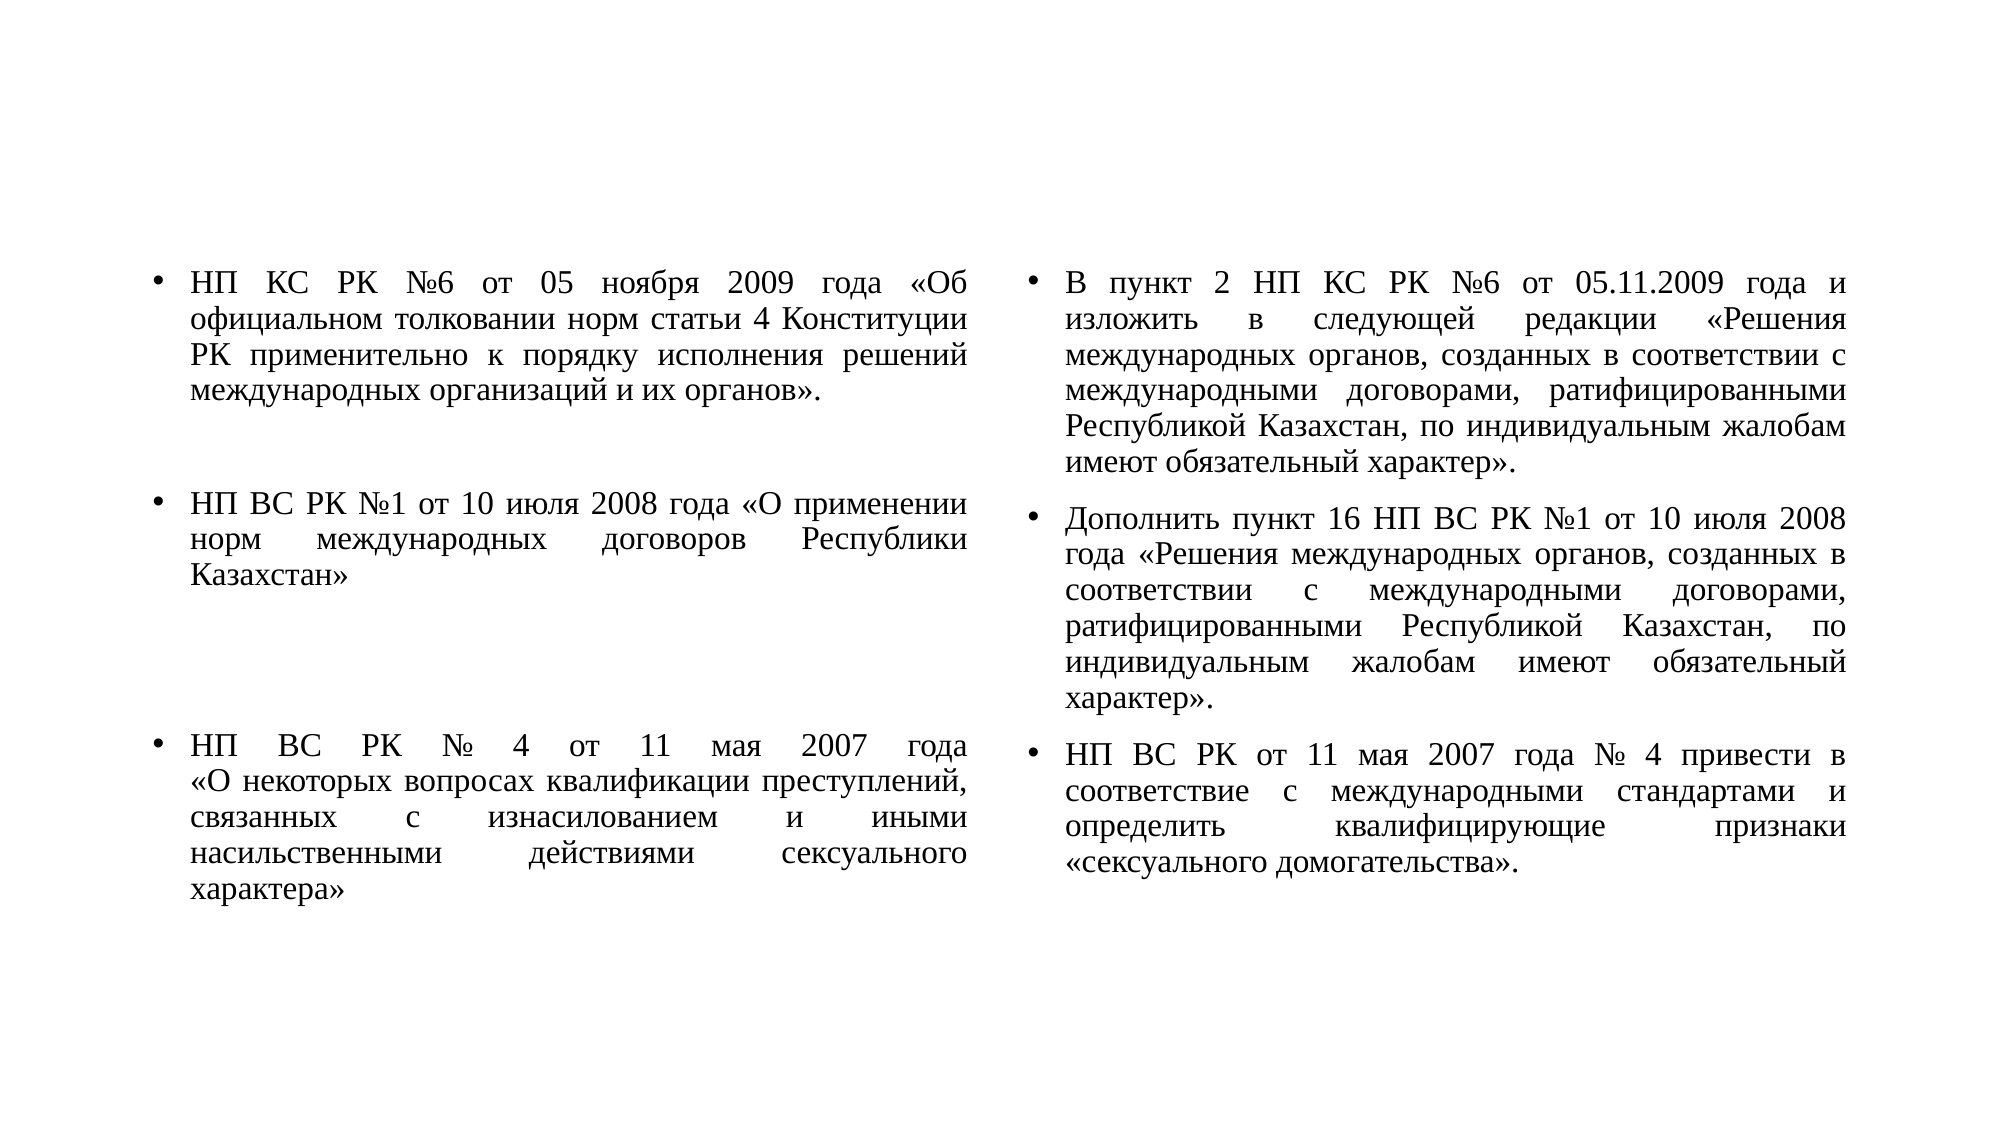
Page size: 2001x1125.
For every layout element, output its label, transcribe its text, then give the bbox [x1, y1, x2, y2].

list НП КС РК №6 от 05 ноября 2009 года «Об официальном толковании норм статьи 4 Конституции РК применительно к порядку исполнения решений международных организаций и их органов». НП ВС РК №1 от 10 июля 2008 года «О применении норм международных договоров Республики Казахстан» НП ВС РК № 4 от 11 мая 2007 года «О некоторых вопросах квалификации преступлений, связанных с изнасилованием и иными насильственными действиями сексуального характера» [137, 257, 984, 1016]
list В пункт 2 НП КС РК №6 от 05.11.2009 года и изложить в следующей редакции «Решения международных органов, созданных в соответствии с международными договорами, ратифицированными Республикой Казахстан, по индивидуальным жалобам имеют обязательный характер». Дополнить пункт 16 НП ВС РК №1 от 10 июля 2008 года «Решения международных органов, созданных в соответствии с международными договорами, ратифицированными Республикой Казахстан, по индивидуальным жалобам имеют обязательный характер». НП ВС РК от 11 мая 2007 года № 4 привести в соответствие с международными стандартами и определить квалифицирующие признаки «сексуального домогательства». [1012, 257, 1863, 1016]
